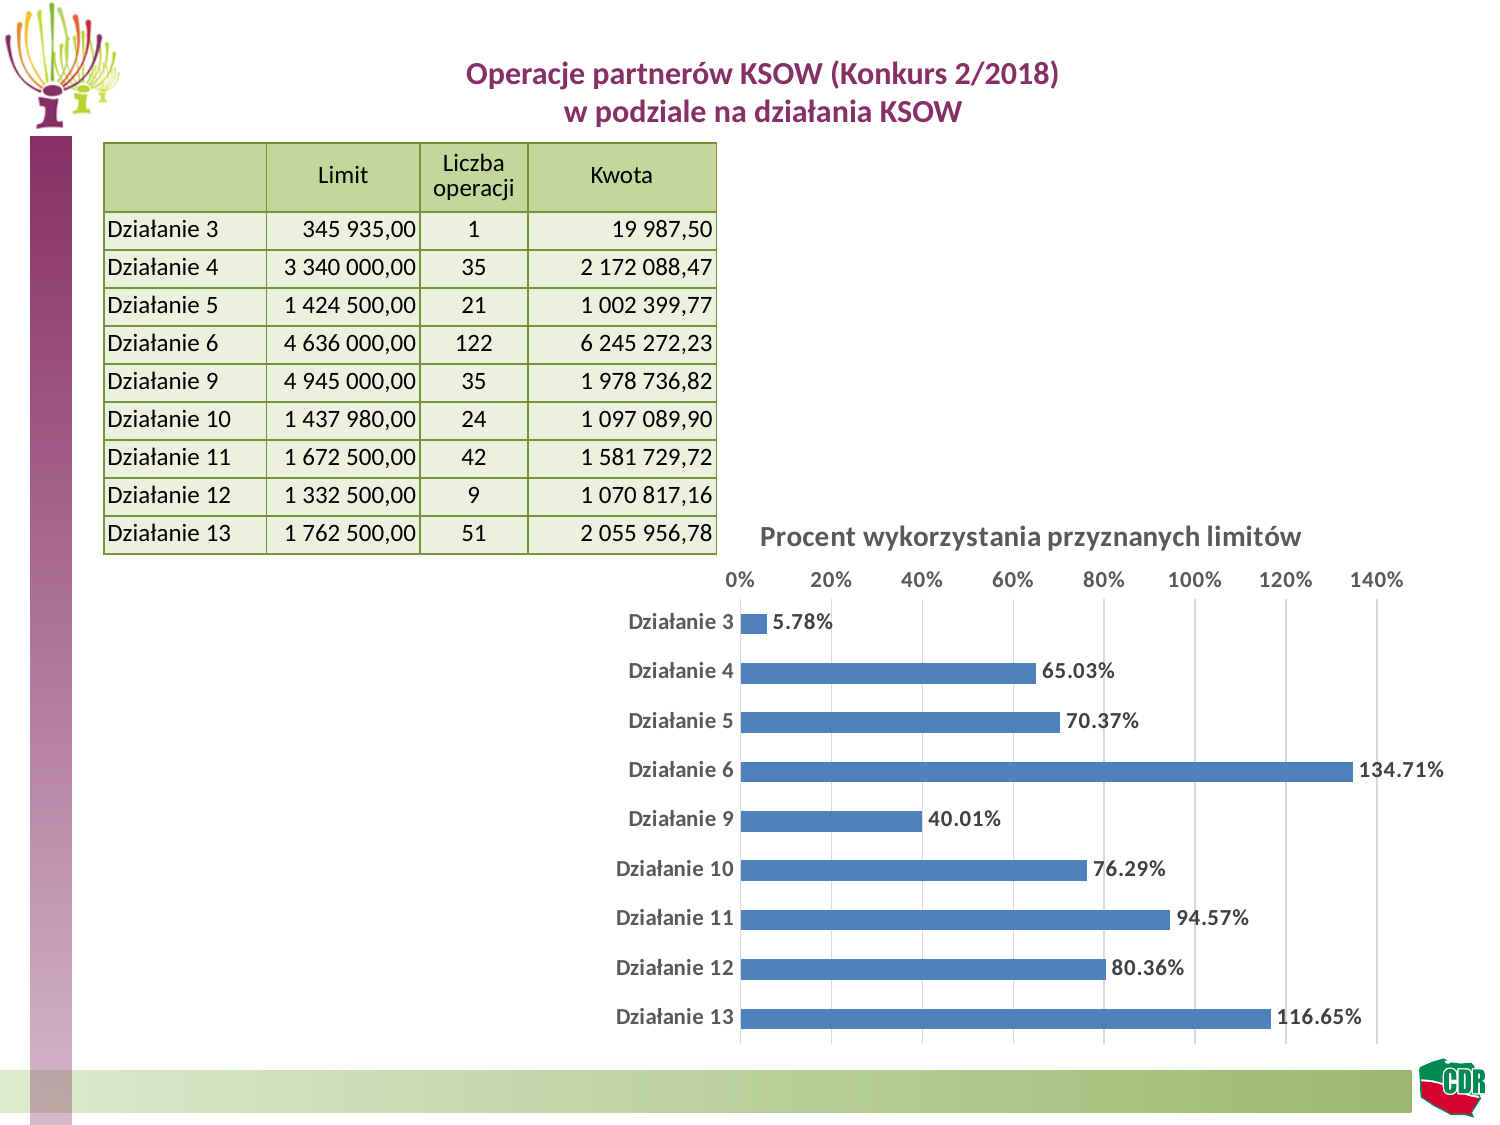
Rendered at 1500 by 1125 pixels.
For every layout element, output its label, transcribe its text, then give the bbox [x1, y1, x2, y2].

table_cell Działanie 9 [105, 365, 266, 401]
table_cell 2 172 088,47 [529, 251, 716, 287]
table_cell Działanie 11 [105, 441, 266, 477]
table_cell Działanie 13 [105, 517, 266, 553]
table_cell 1 332 500,00 [267, 479, 419, 515]
table_cell 35 [421, 365, 527, 401]
table_cell 42 [421, 441, 527, 477]
text_box [73, 1068, 1413, 1114]
table_cell Działanie 6 [105, 327, 266, 363]
table_cell 1 097 089,90 [529, 403, 716, 439]
table_cell 51 [421, 517, 527, 553]
table_cell 1 [421, 213, 527, 249]
table_cell 1 762 500,00 [267, 517, 419, 553]
table_cell Działanie 4 [105, 251, 266, 287]
table_cell 6 245 272,23 [529, 327, 716, 363]
picture [1418, 1056, 1487, 1120]
title Operacje partnerów KSOW (Konkurs 2/2018) w podziale na działania KSOW [122, 45, 1425, 137]
table_cell 122 [421, 327, 527, 363]
table_cell Działanie 12 [105, 479, 266, 515]
table_cell 2 055 956,78 [529, 517, 604, 553]
table_cell 9 [421, 479, 527, 515]
table_cell Działanie 5 [105, 289, 266, 325]
table_cell 21 [421, 289, 527, 325]
table_cell 1 424 500,00 [267, 289, 419, 325]
table_cell Działanie 3 [105, 213, 266, 249]
table_cell 19 987,50 [529, 213, 716, 249]
chart [607, 515, 1487, 1045]
picture [3, 0, 121, 131]
table_cell 1 672 500,00 [267, 441, 419, 477]
table_cell 1 978 736,82 [529, 365, 716, 401]
text_box [0, 1068, 28, 1114]
table_header Liczba operacji [421, 144, 527, 211]
table_cell 4 945 000,00 [267, 365, 419, 401]
table_cell 1 002 399,77 [529, 289, 716, 325]
table_cell 3 340 000,00 [267, 251, 419, 287]
table_header Limit [267, 144, 419, 211]
table_cell 1 581 729,72 [529, 441, 716, 477]
table_cell 24 [421, 403, 527, 439]
table_cell 1 070 817,16 [529, 479, 716, 515]
table_header [105, 144, 266, 211]
table_cell 345 935,00 [267, 213, 419, 249]
table_cell 1 437 980,00 [267, 403, 419, 439]
table_cell Działanie 10 [105, 403, 266, 439]
table_header Kwota [529, 144, 716, 211]
text_box [28, 139, 73, 1125]
table_cell 4 636 000,00 [267, 327, 419, 363]
table_cell 35 [421, 251, 527, 287]
